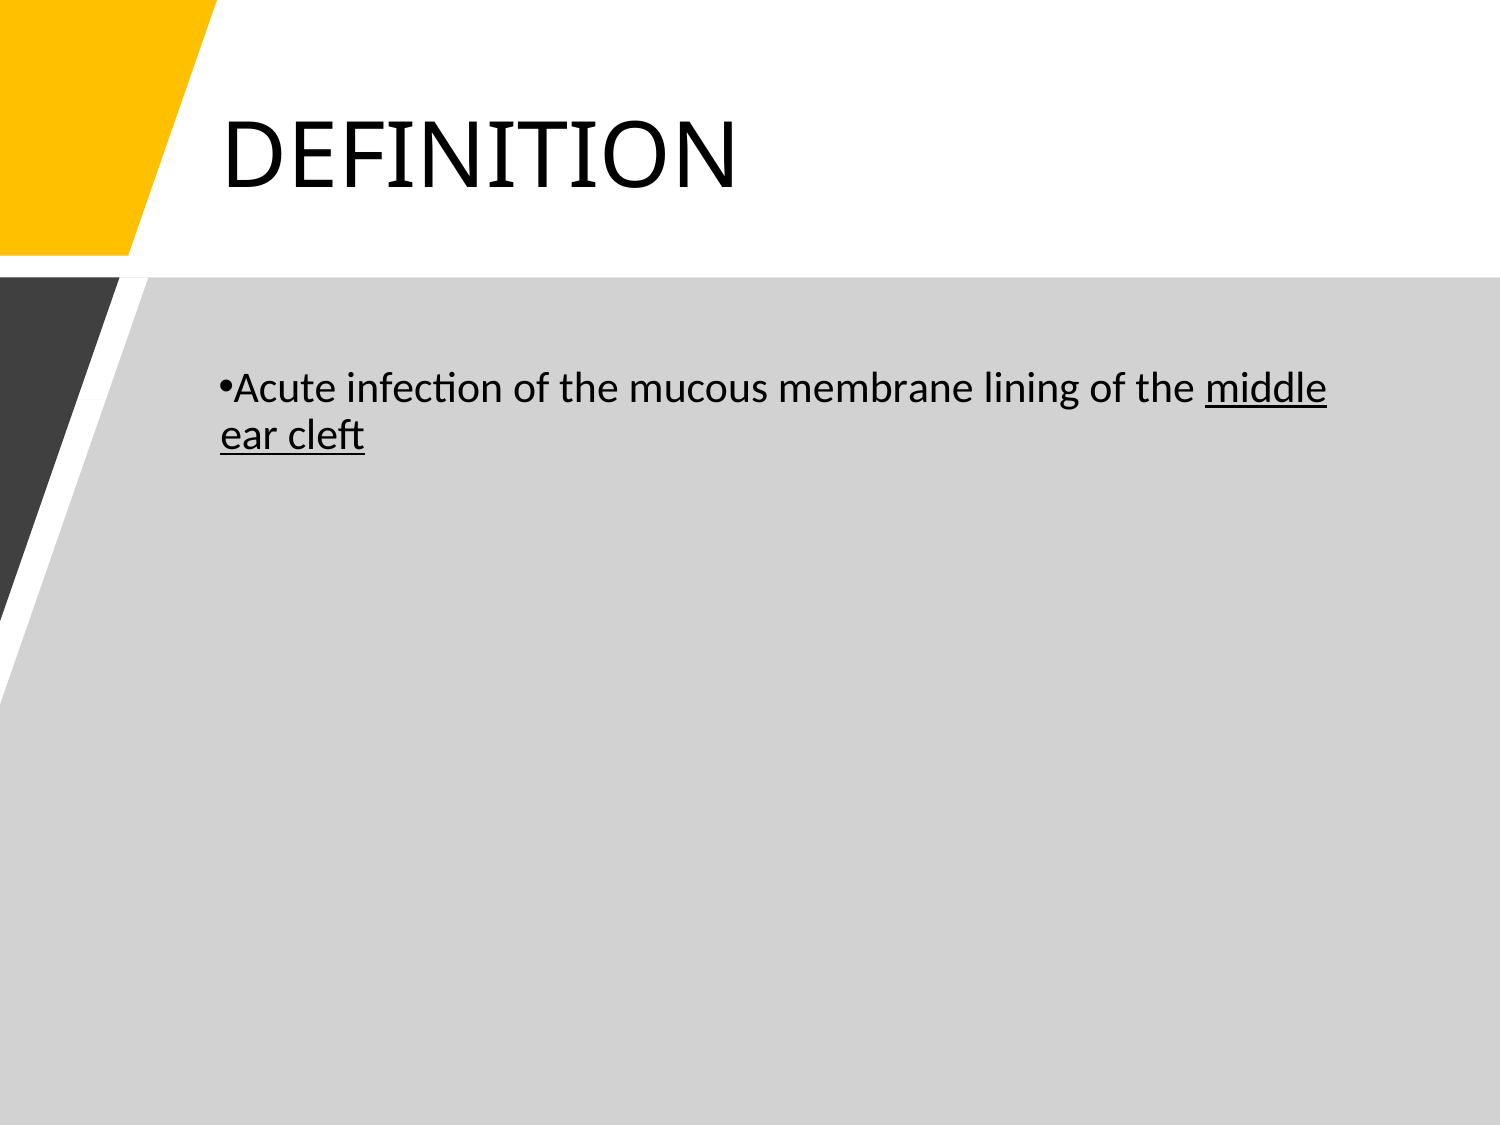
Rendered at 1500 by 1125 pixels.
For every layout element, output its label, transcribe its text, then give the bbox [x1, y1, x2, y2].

text_box Acute infection of the mucous membrane lining of the middle ear cleft [203, 356, 1356, 1020]
title DEFINITION [203, 60, 1356, 255]
text_box [0, 276, 121, 622]
text_box [0, 0, 219, 257]
text_box [0, 276, 1500, 1125]
